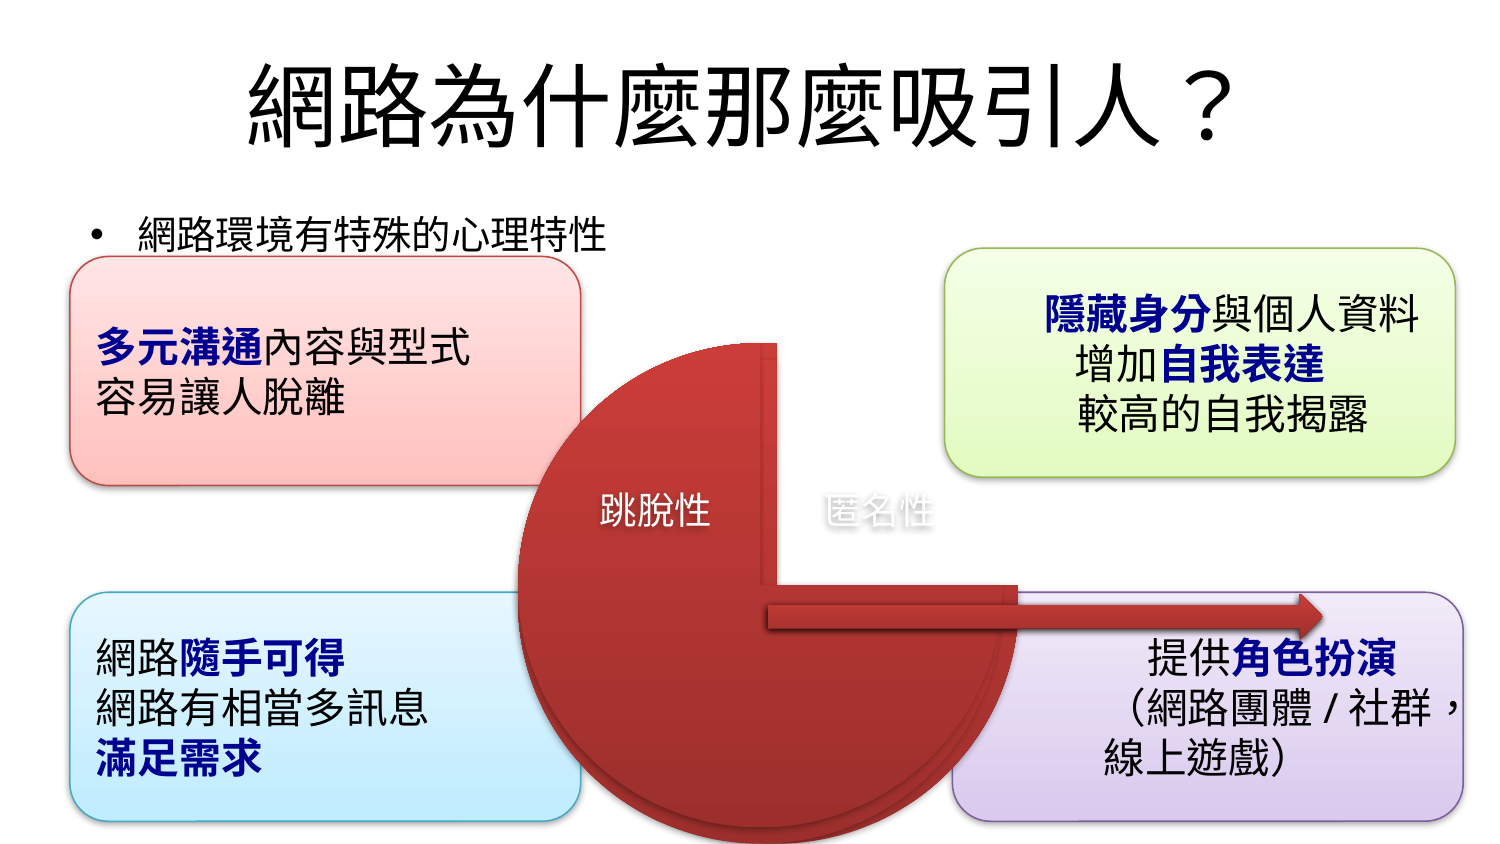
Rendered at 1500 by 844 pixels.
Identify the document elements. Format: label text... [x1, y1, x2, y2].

title 網路為什麼那麼吸引人？ [75, 33, 1425, 175]
text_box 網路隨手可得 網路有相當多訊息 滿足需求 [69, 591, 208, 823]
text_box 多元溝通內容與型式 容易讓人脫離 [69, 266, 212, 487]
text_box 提供角色扮演 （網路團體/社群，線上遊戲） [1328, 591, 1464, 823]
list 網路環境有特殊的心理特性 [75, 202, 1425, 266]
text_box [213, 266, 1324, 844]
text_box 隱藏身分與個人資料 增加自我表達 較高的自我揭露 [1324, 248, 1457, 478]
